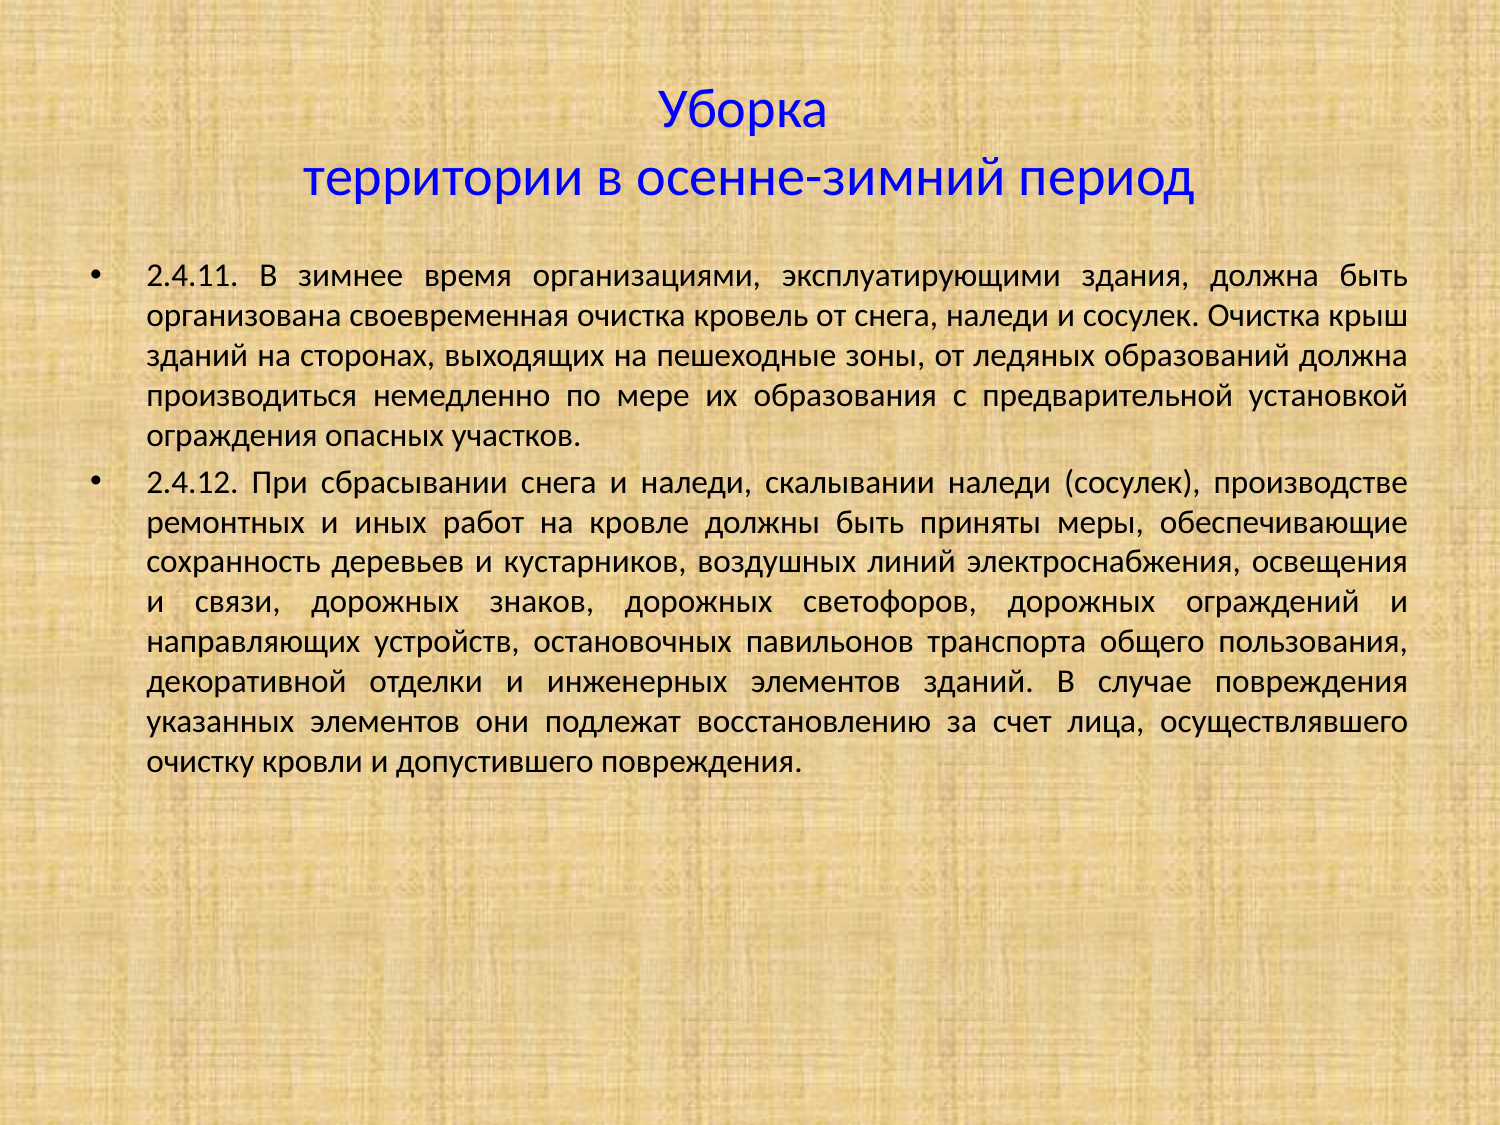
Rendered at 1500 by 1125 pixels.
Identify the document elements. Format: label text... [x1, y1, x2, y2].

title Уборка территории в осенне-зимний период [75, 45, 1425, 233]
picture [0, 0, 1500, 1125]
list 2.4.11. В зимнее время организациями, эксплуатирующими здания, должна быть организована своевременная очистка кровель от снега, наледи и сосулек. Очистка крыш зданий на сторонах, выходящих на пешеходные зоны, от ледяных образований должна производиться немедленно по мере их образования с предварительной установкой ограждения опасных участков. 2.4.12. При сбрасывании снега и наледи, скалывании наледи (сосулек), производстве ремонтных и иных работ на кровле должны быть приняты меры, обеспечивающие сохранность деревьев и кустарников, воздушных линий электроснабжения, освещения и связи, дорожных знаков, дорожных светофоров, дорожных ограждений и направляющих устройств, остановочных павильонов транспорта общего пользования, декоративной отделки и инженерных элементов зданий. В случае повреждения указанных элементов они подлежат восстановлению за счет лица, осуществлявшего очистку кровли и допустившего повреждения. [75, 246, 1425, 1005]
